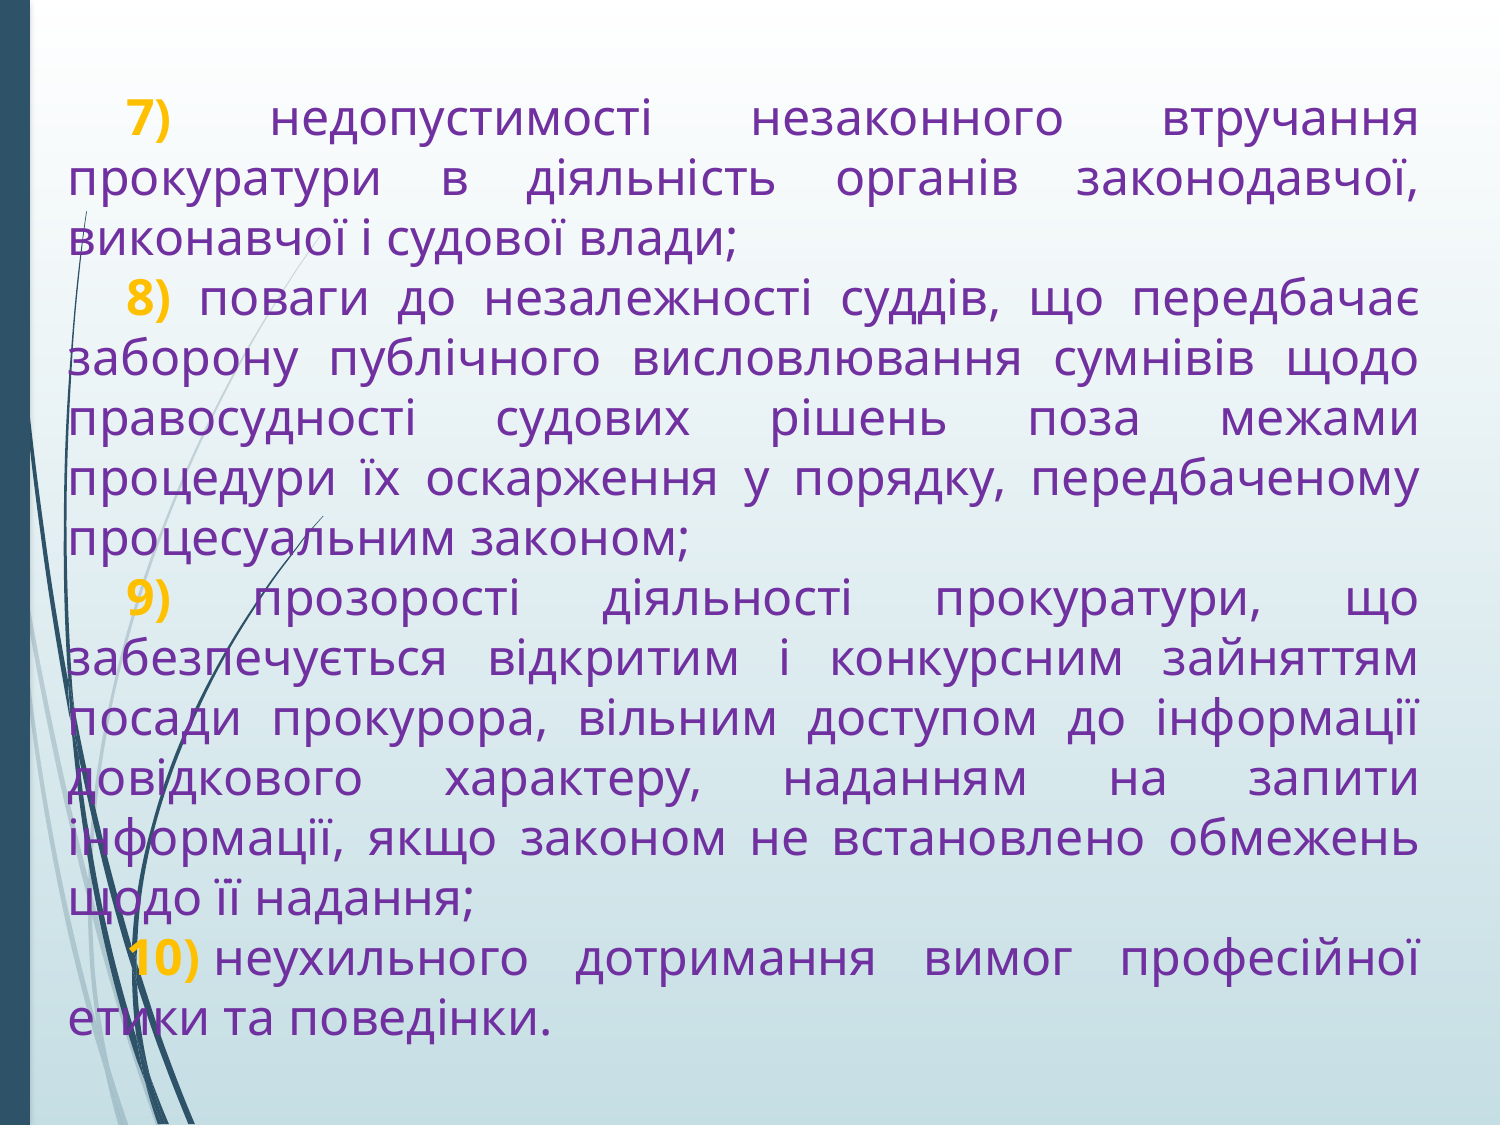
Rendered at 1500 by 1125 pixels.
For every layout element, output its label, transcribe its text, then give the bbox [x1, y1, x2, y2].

text_box 7) недопустимості незаконного втручання прокуратури в діяльність органів законодавчої, виконавчої і судової влади; 8) поваги до незалежності суддів, що передбачає заборону публічного висловлювання сумнівів щодо правосудності судових рішень поза межами процедури їх оскарження у порядку, передбаченому процесуальним законом; 9) прозорості діяльності прокуратури, що забезпечується відкритим і конкурсним зайняттям посади прокурора, вільним доступом до інформації довідкового характеру, наданням на запити інформації, якщо законом не встановлено обмежень щодо її надання; 10) неухильного дотримання вимог професійної етики та поведінки. [53, 77, 1436, 1103]
